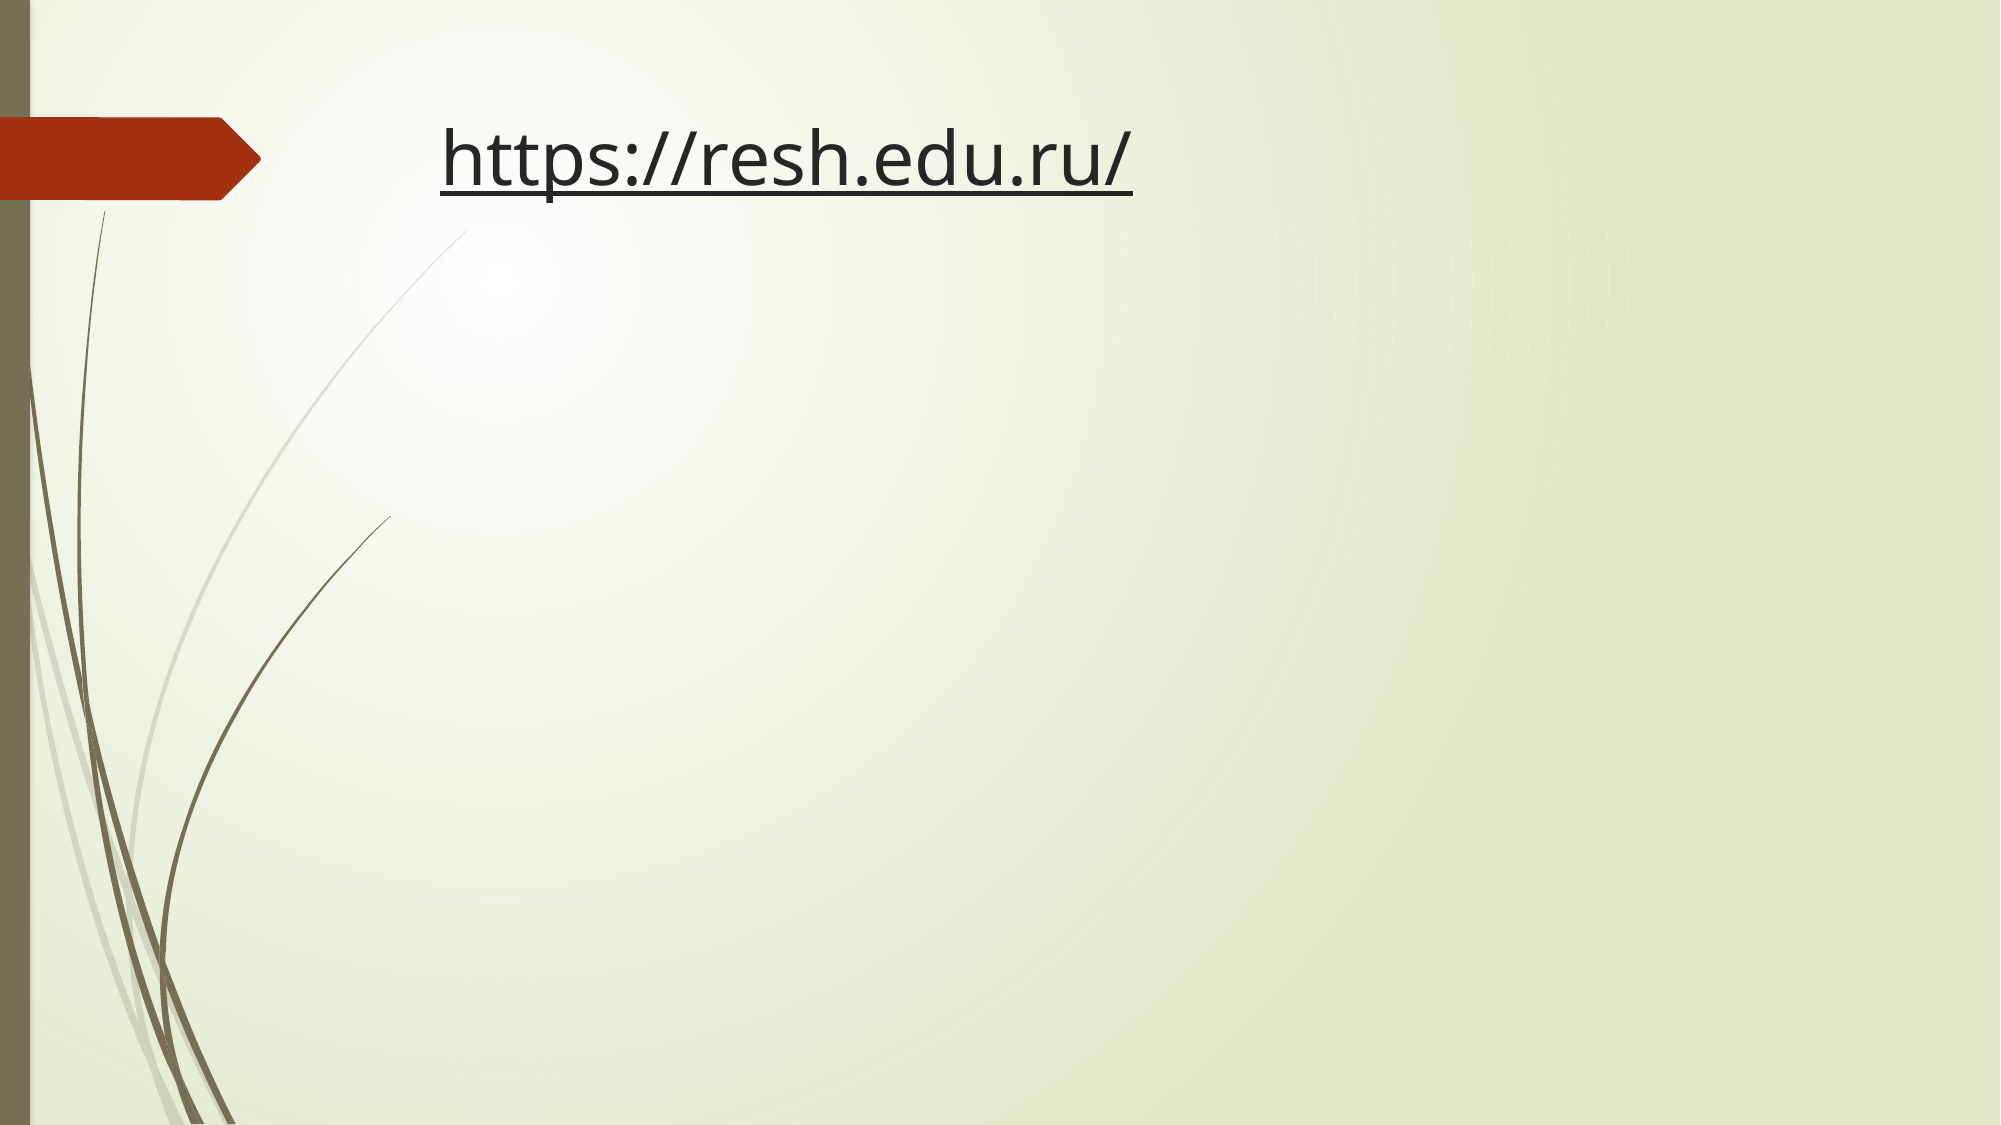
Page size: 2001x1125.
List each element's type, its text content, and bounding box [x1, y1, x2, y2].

title https://resh.edu.ru/ [425, 102, 1888, 313]
